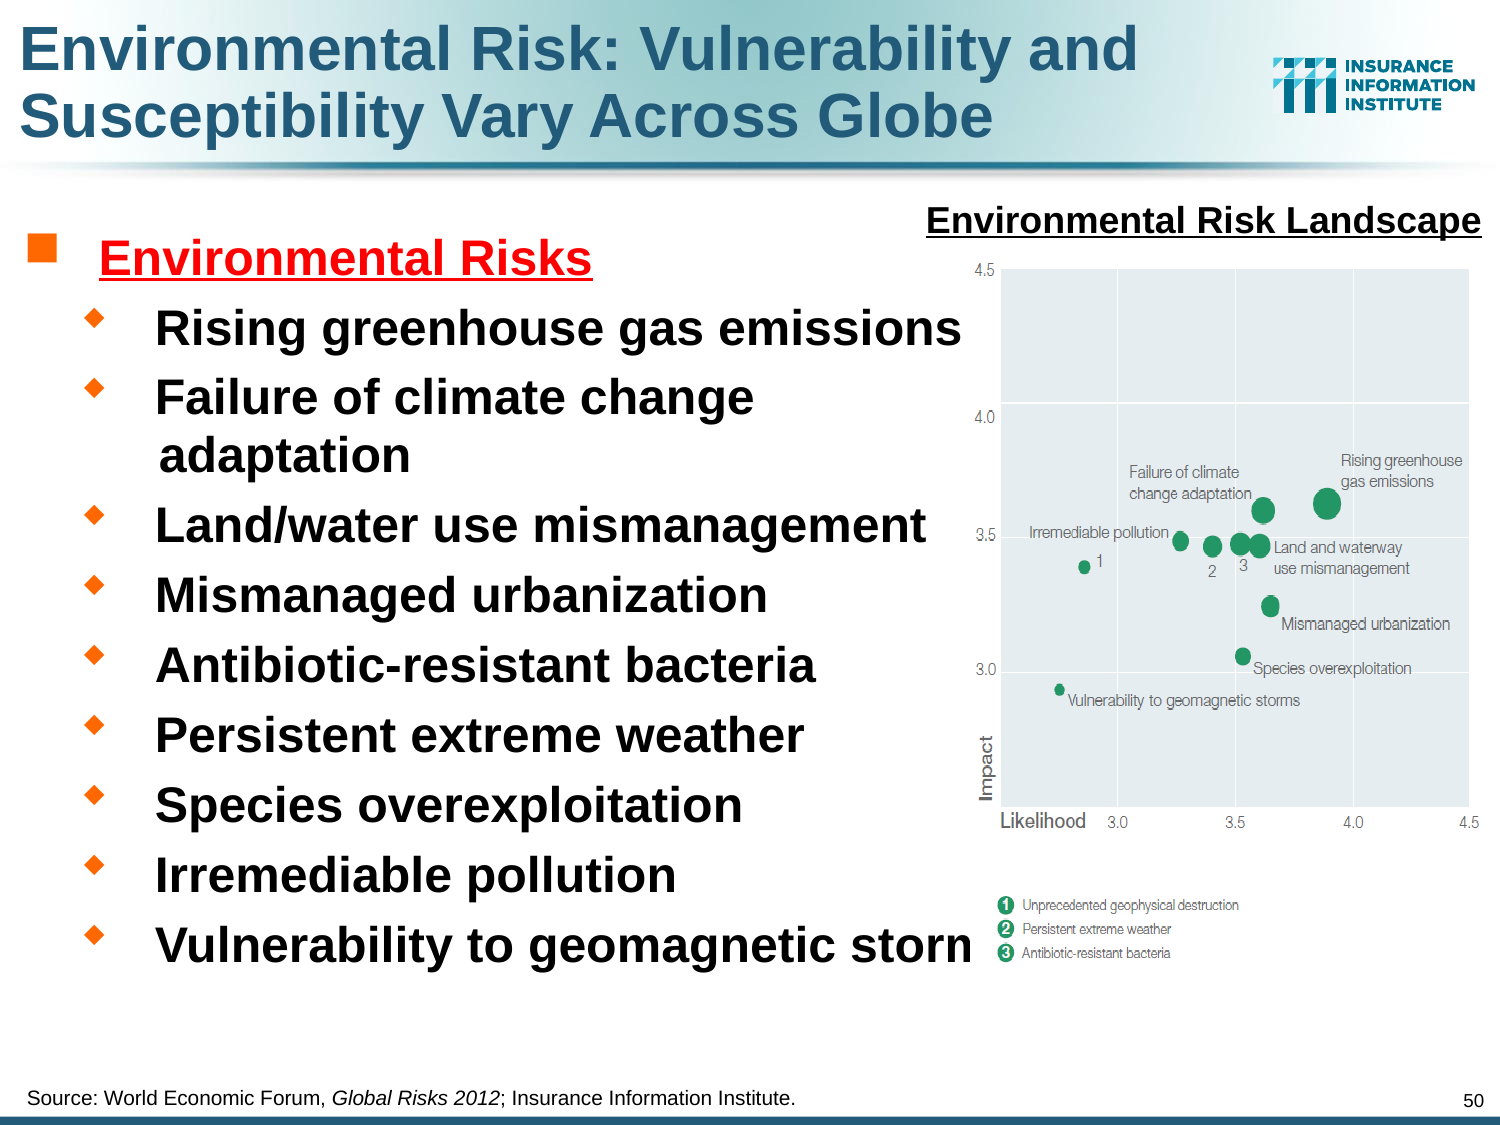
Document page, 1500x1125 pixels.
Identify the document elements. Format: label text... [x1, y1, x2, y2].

text_box Source: World Economic Forum, Global Risks 2012; Insurance Information Institute. [0, 1088, 1434, 1125]
title Environmental Risk: Vulnerability and Susceptibility Vary Across Globe [11, 12, 1317, 155]
picture [0, 0, 1500, 189]
slide_number 50 [1434, 1091, 1485, 1112]
list Environmental Risks Rising greenhouse gas emissions Failure of climate change adaptation Land/water use mismanagement Mismanaged urbanization Antibiotic-resistant bacteria Persistent extreme weather Species overexploitation Irremediable pollution Vulnerability to geomagnetic storms [15, 231, 1415, 996]
picture [970, 258, 1484, 968]
text_box Environmental Risk Landscape [910, 188, 1497, 249]
